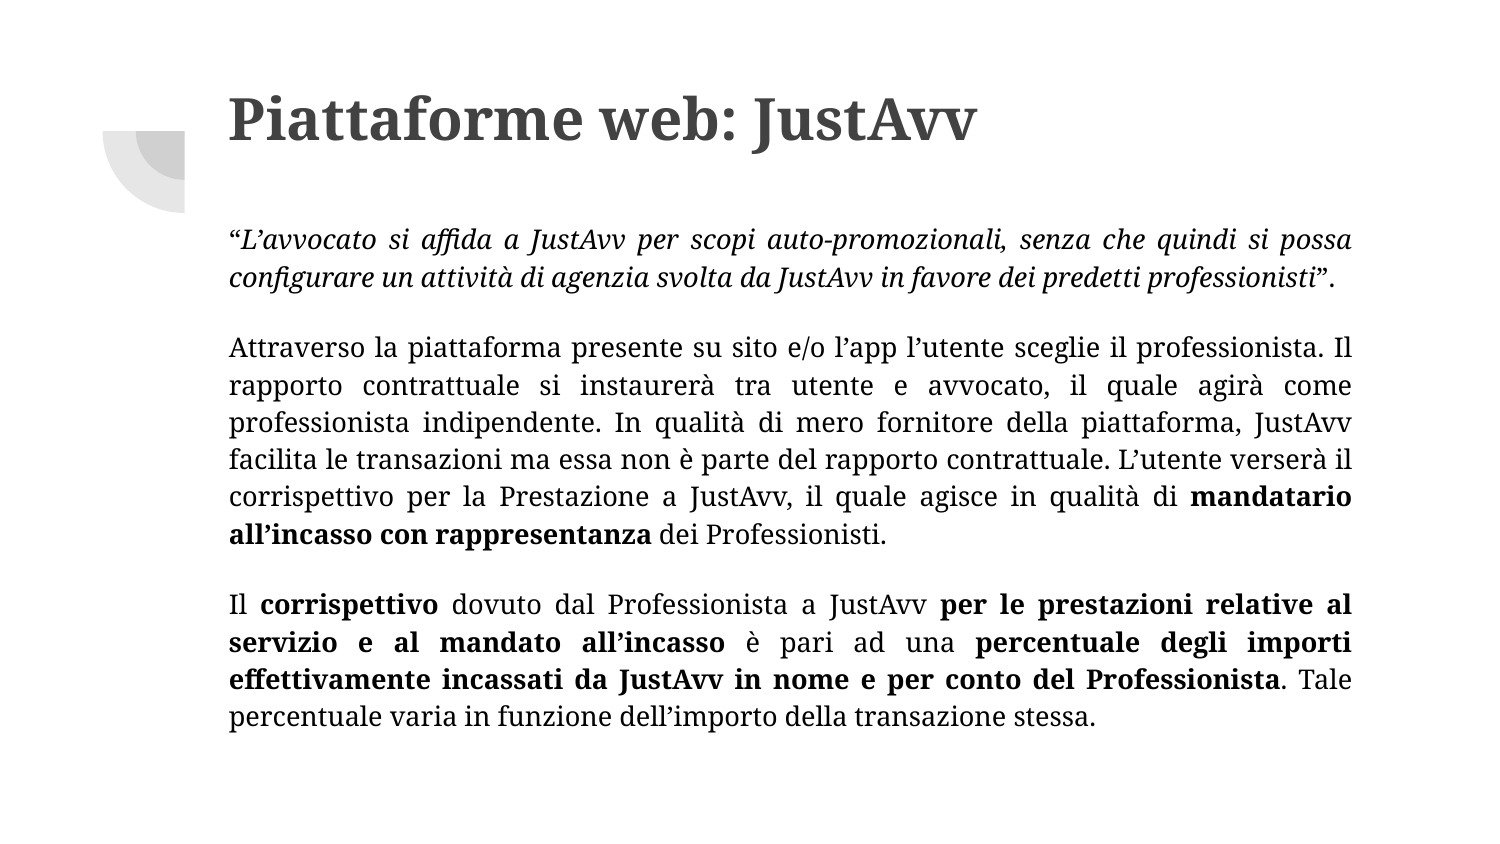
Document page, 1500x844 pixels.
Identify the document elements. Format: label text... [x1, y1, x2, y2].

title Piattaforme web: JustAvv [213, 66, 1368, 153]
list “L’avvocato si affida a JustAvv per scopi auto-promozionali, senza che quindi si possa configurare un attività di agenzia svolta da JustAvv in favore dei predetti professionisti”. Attraverso la piattaforma presente su sito e/o l’app l’utente sceglie il professionista. Il rapporto contrattuale si instaurerà tra utente e avvocato, il quale agirà come professionista indipendente. In qualità di mero fornitore della piattaforma, JustAvv facilita le transazioni ma essa non è parte del rapporto contrattuale. L’utente verserà il corrispettivo per la Prestazione a JustAvv, il quale agisce in qualità di mandatario all’incasso con rappresentanza dei Professionisti. Il corrispettivo dovuto dal Professionista a JustAvv per le prestazioni relative al servizio e al mandato all’incasso è pari ad una percentuale degli importi effettivamente incassati da JustAvv in nome e per conto del Professionista. Tale percentuale varia in funzione dell’importo della transazione stessa. [213, 202, 1368, 752]
